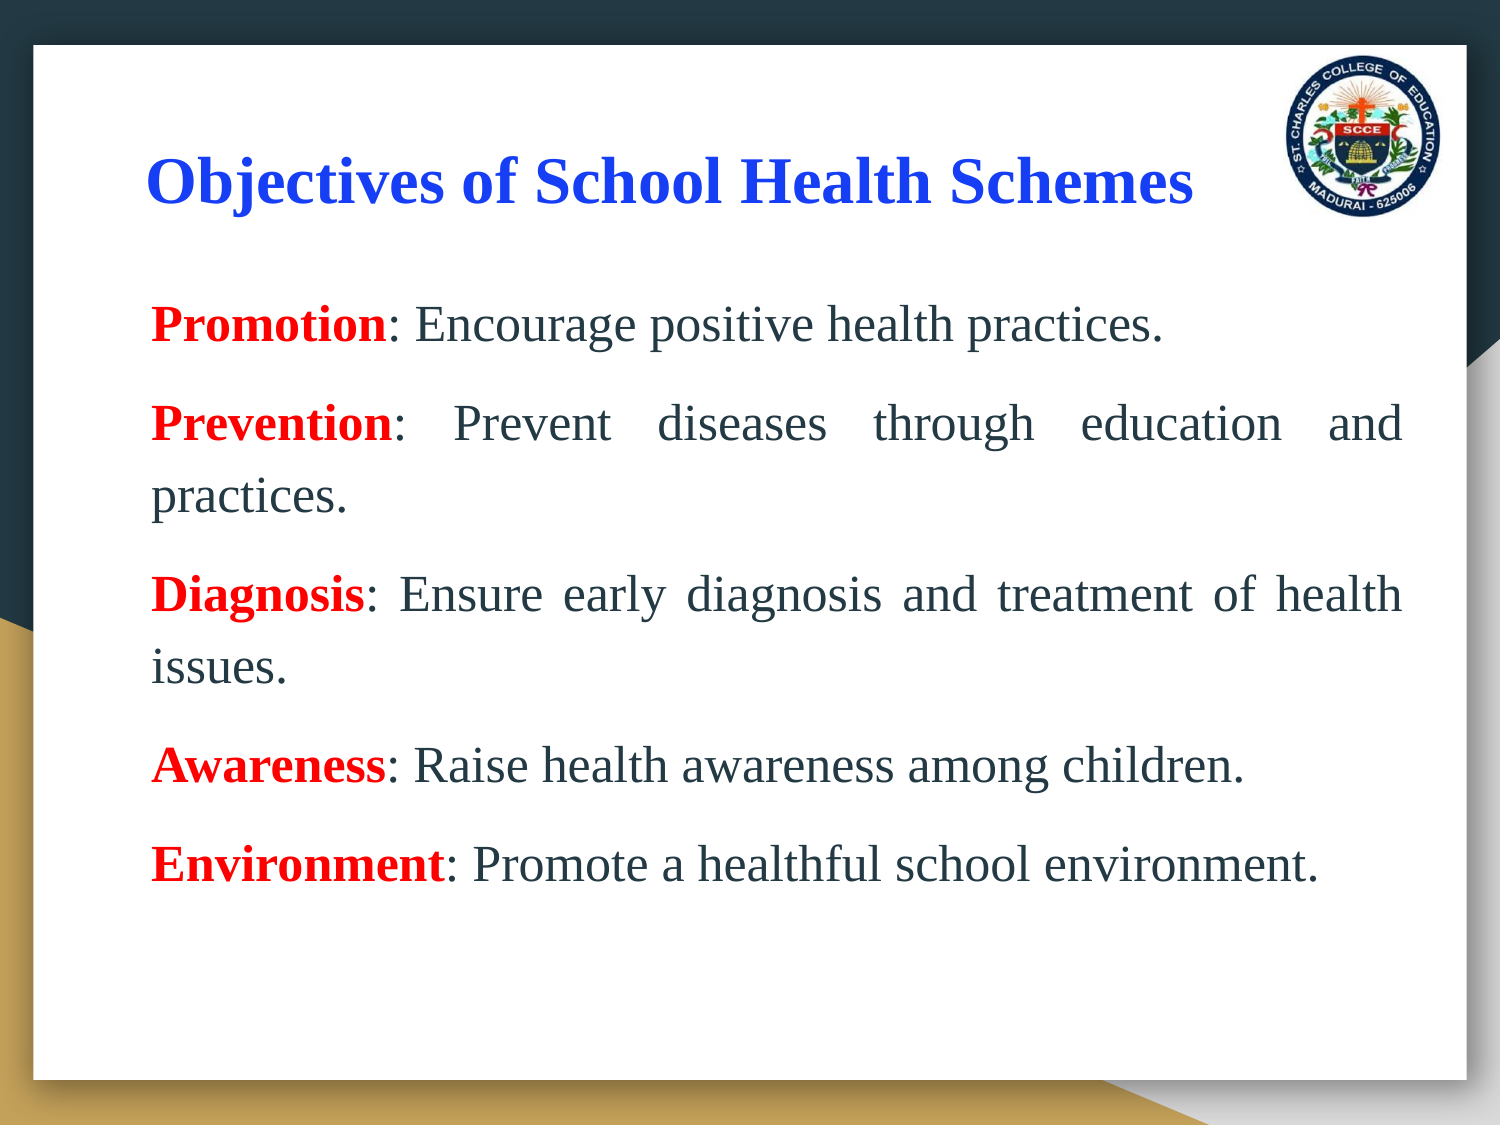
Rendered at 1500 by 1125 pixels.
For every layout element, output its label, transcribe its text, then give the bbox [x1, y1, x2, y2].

list Promotion: Encourage positive health practices. Prevention: Prevent diseases through education and practices. Diagnosis: Ensure early diagnosis and treatment of health issues. Awareness: Raise health awareness among children. Environment: Promote a healthful school environment. [134, 263, 1421, 1025]
title Objectives of School Health Schemes [128, 120, 1360, 235]
picture [1283, 53, 1443, 219]
